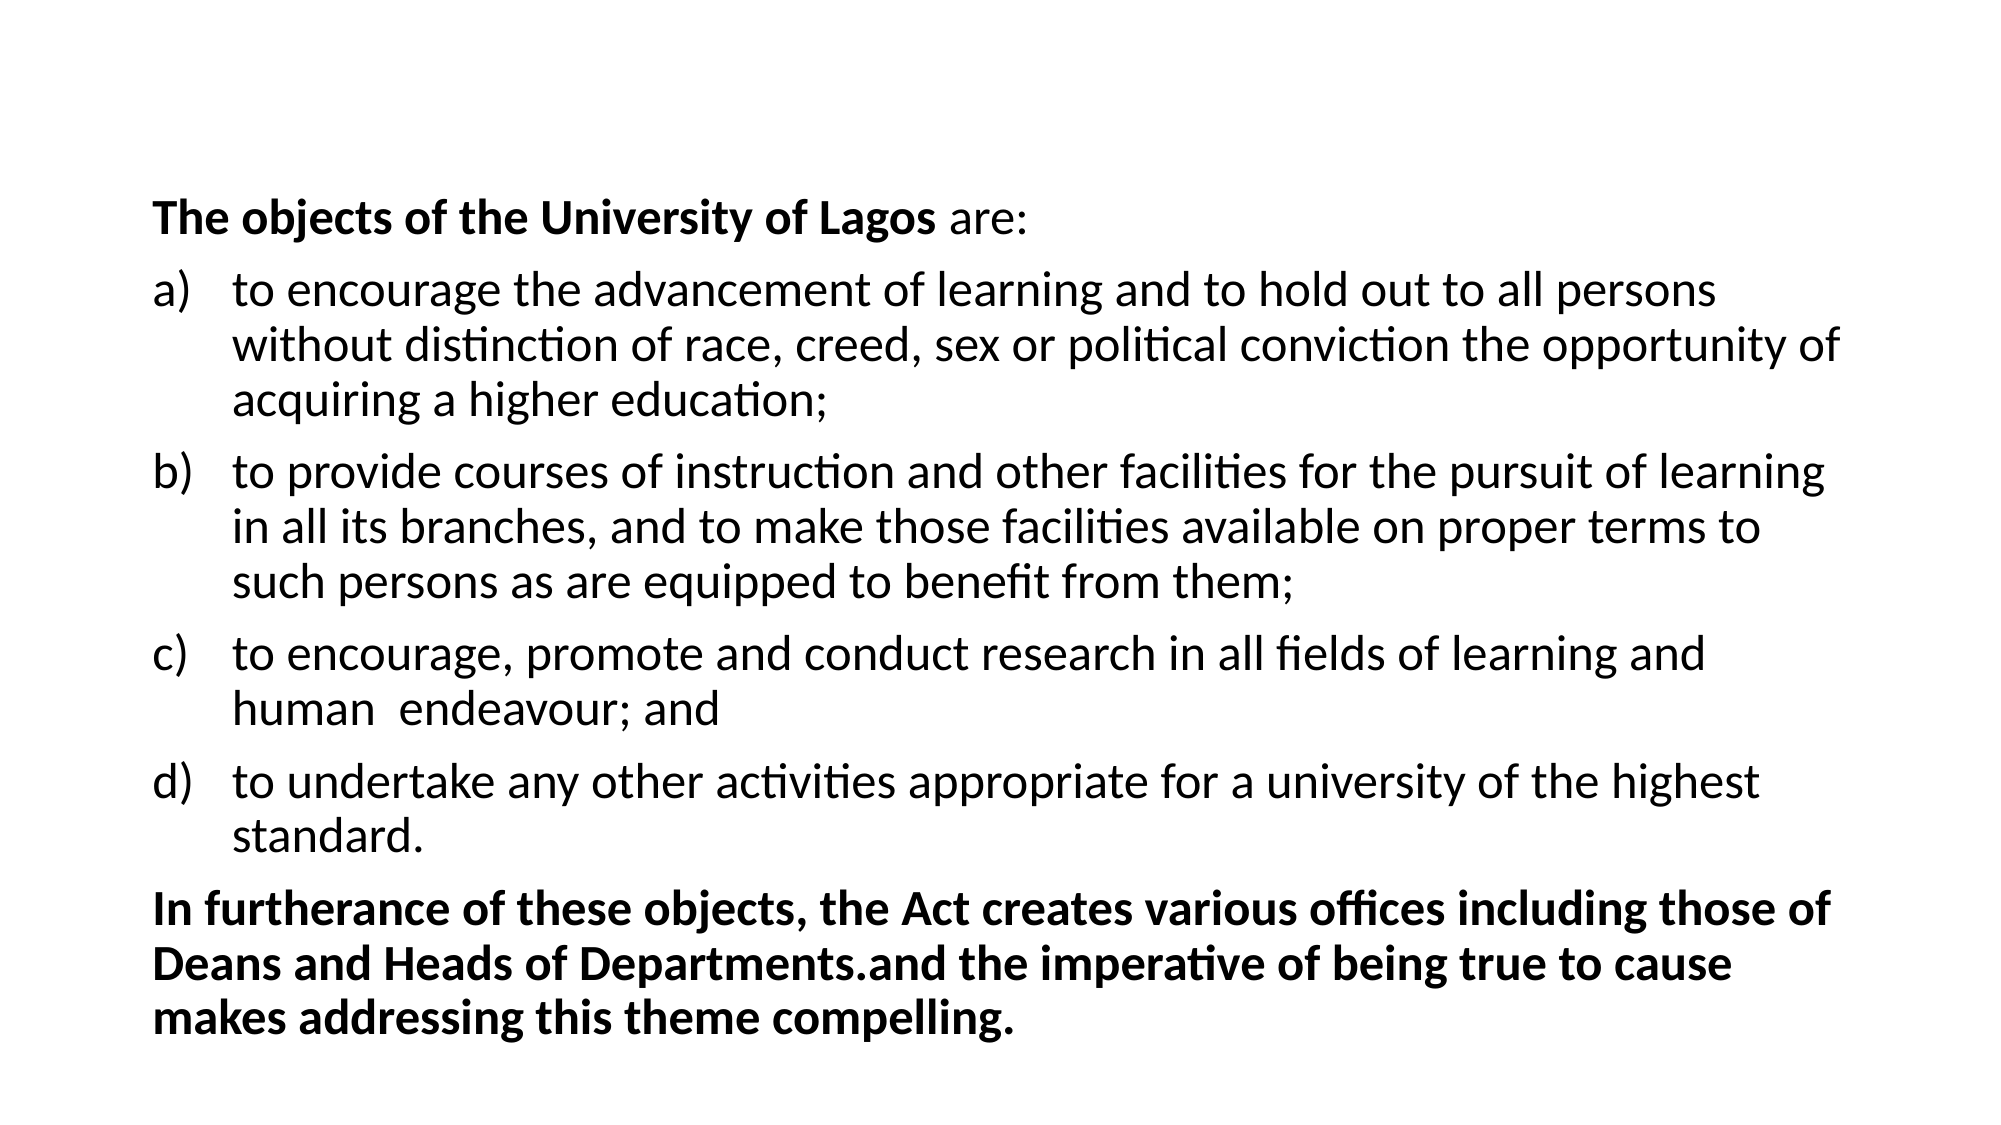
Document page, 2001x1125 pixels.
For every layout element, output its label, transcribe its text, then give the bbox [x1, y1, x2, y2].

list The objects of the University of Lagos are: to encourage the advancement of learning and to hold out to all persons without distinction of race, creed, sex or political conviction the opportunity of acquiring a higher education; to provide courses of instruction and other facilities for the pursuit of learning in all its branches, and to make those facilities available on proper terms to such persons as are equipped to benefit from them; to encourage, promote and conduct research in all fields of learning and human endeavour; and to undertake any other activities appropriate for a university of the highest standard. In furtherance of these objects, the Act creates various offices including those of Deans and Heads of Departments.and the imperative of being true to cause makes addressing this theme compelling. [137, 182, 1863, 1061]
